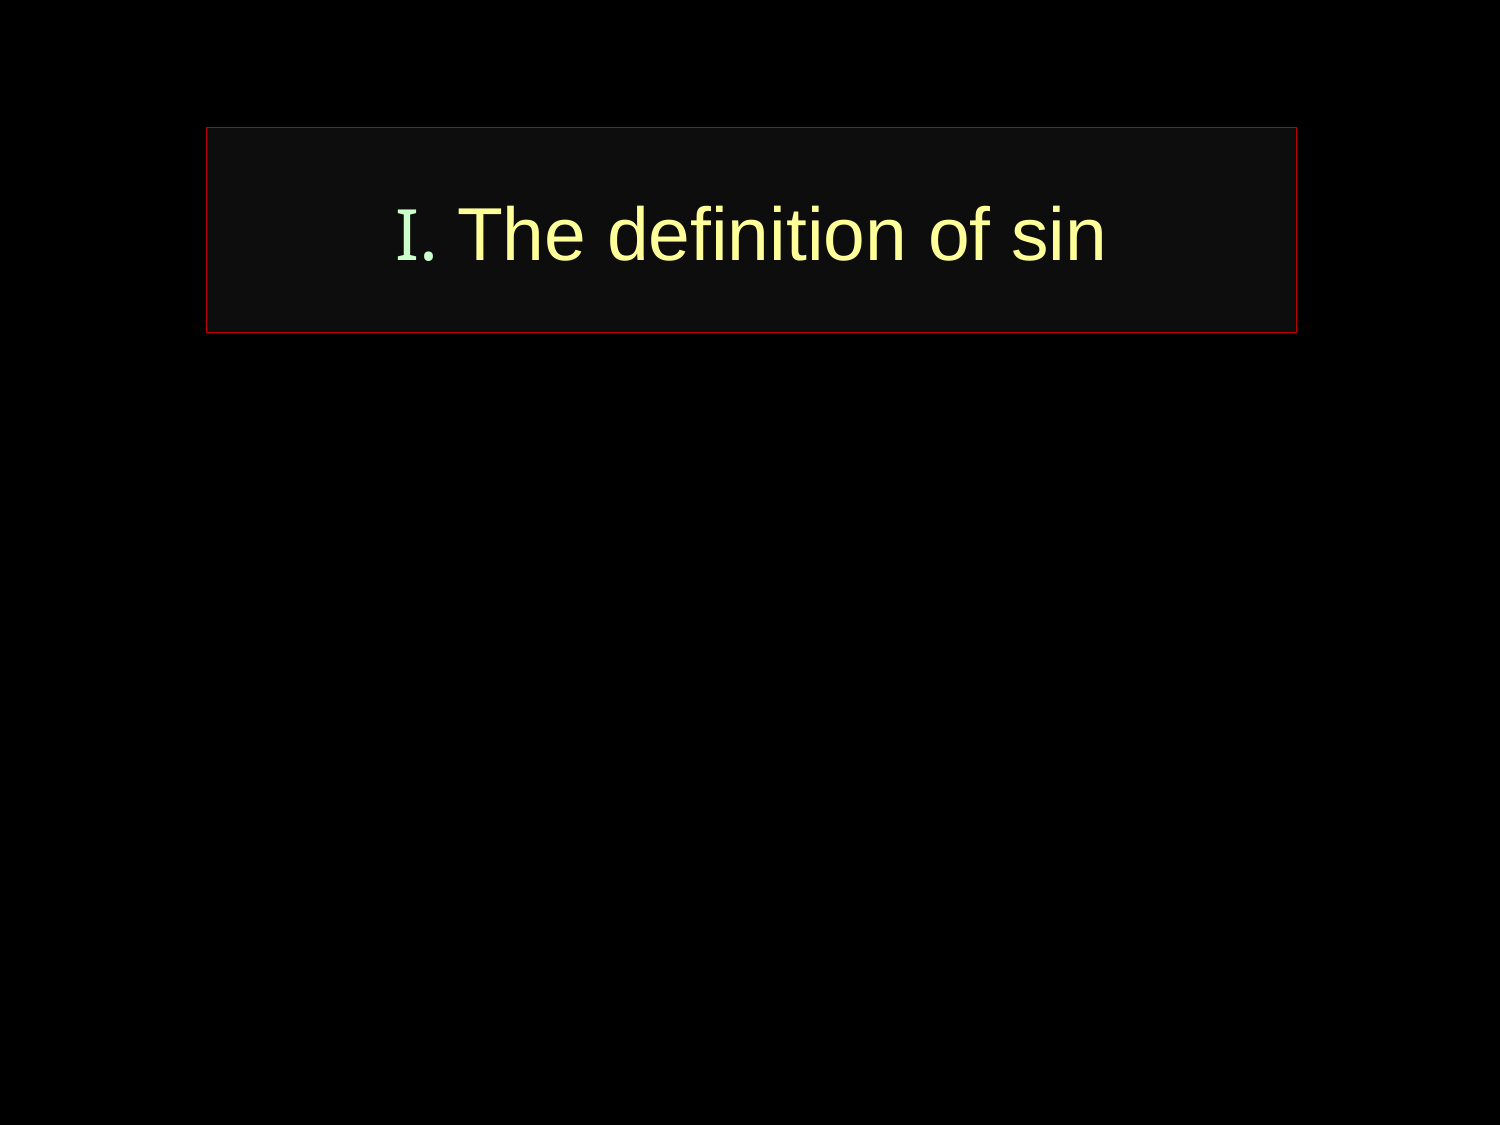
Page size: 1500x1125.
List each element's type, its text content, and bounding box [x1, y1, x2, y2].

title I. The definition of sin [206, 127, 1297, 333]
